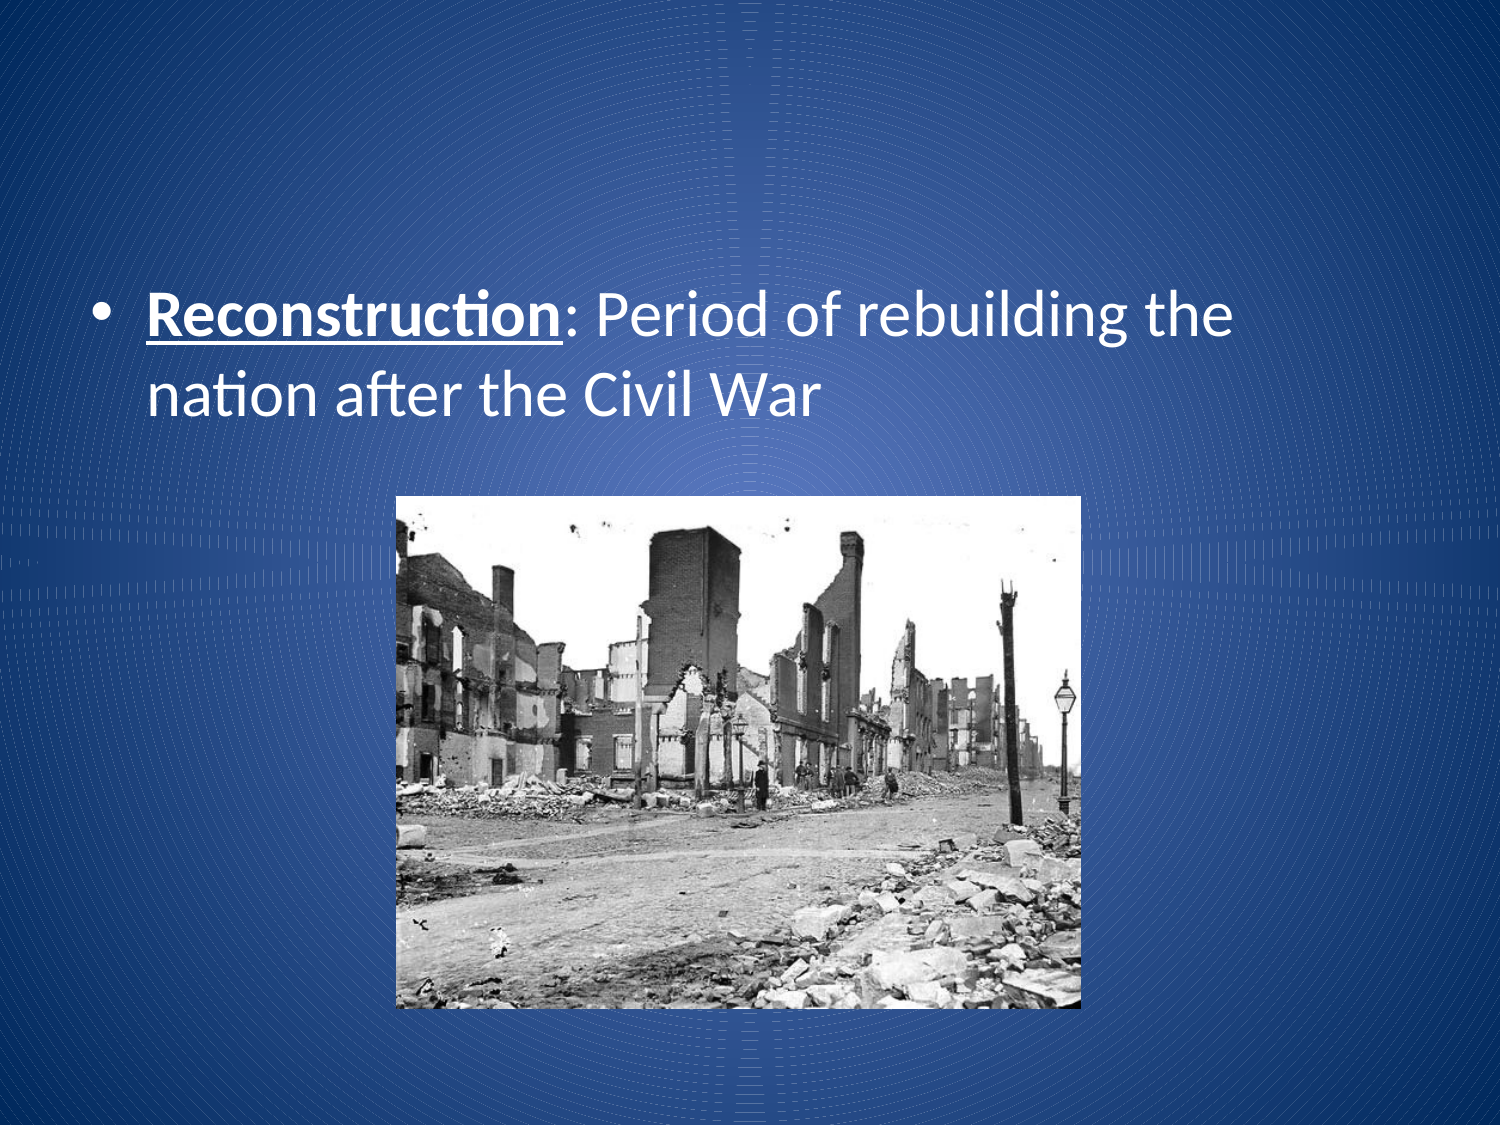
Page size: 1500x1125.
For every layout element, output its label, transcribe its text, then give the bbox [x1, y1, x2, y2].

picture [396, 496, 1081, 1009]
list Reconstruction: Period of rebuilding the nation after the Civil War [75, 262, 1425, 1005]
